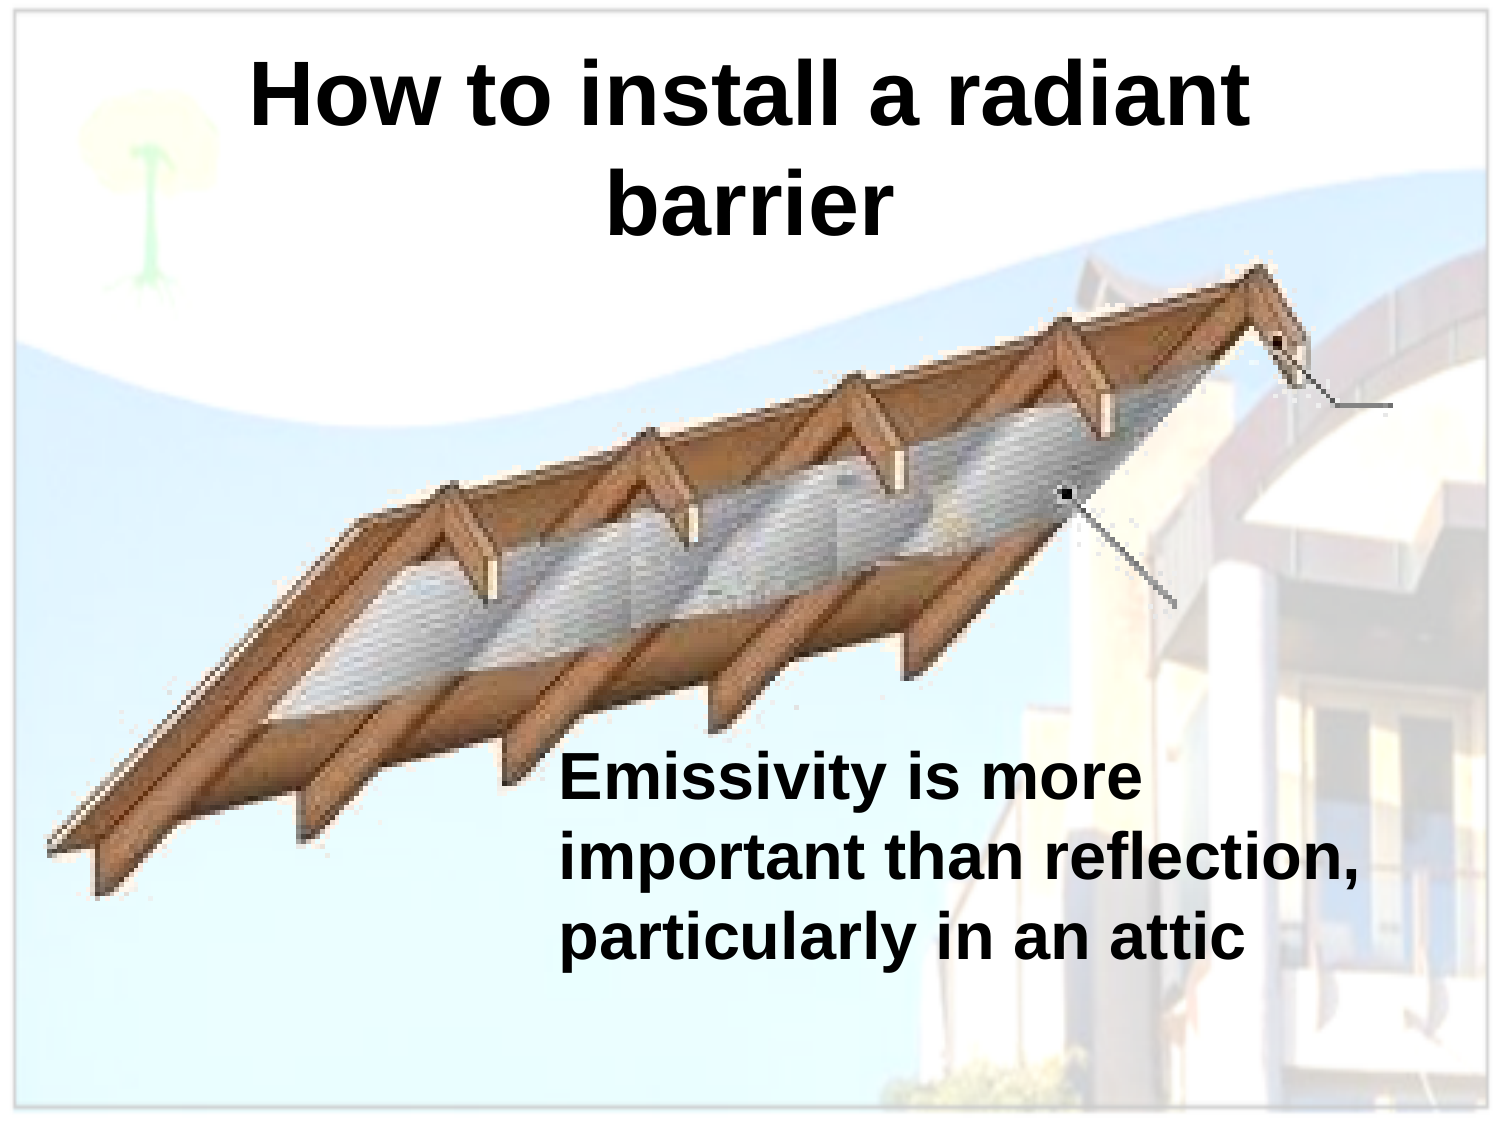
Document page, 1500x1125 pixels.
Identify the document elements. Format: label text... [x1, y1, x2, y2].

title How to install a radiant barrier [74, 49, 1426, 210]
picture [0, 0, 1500, 1125]
